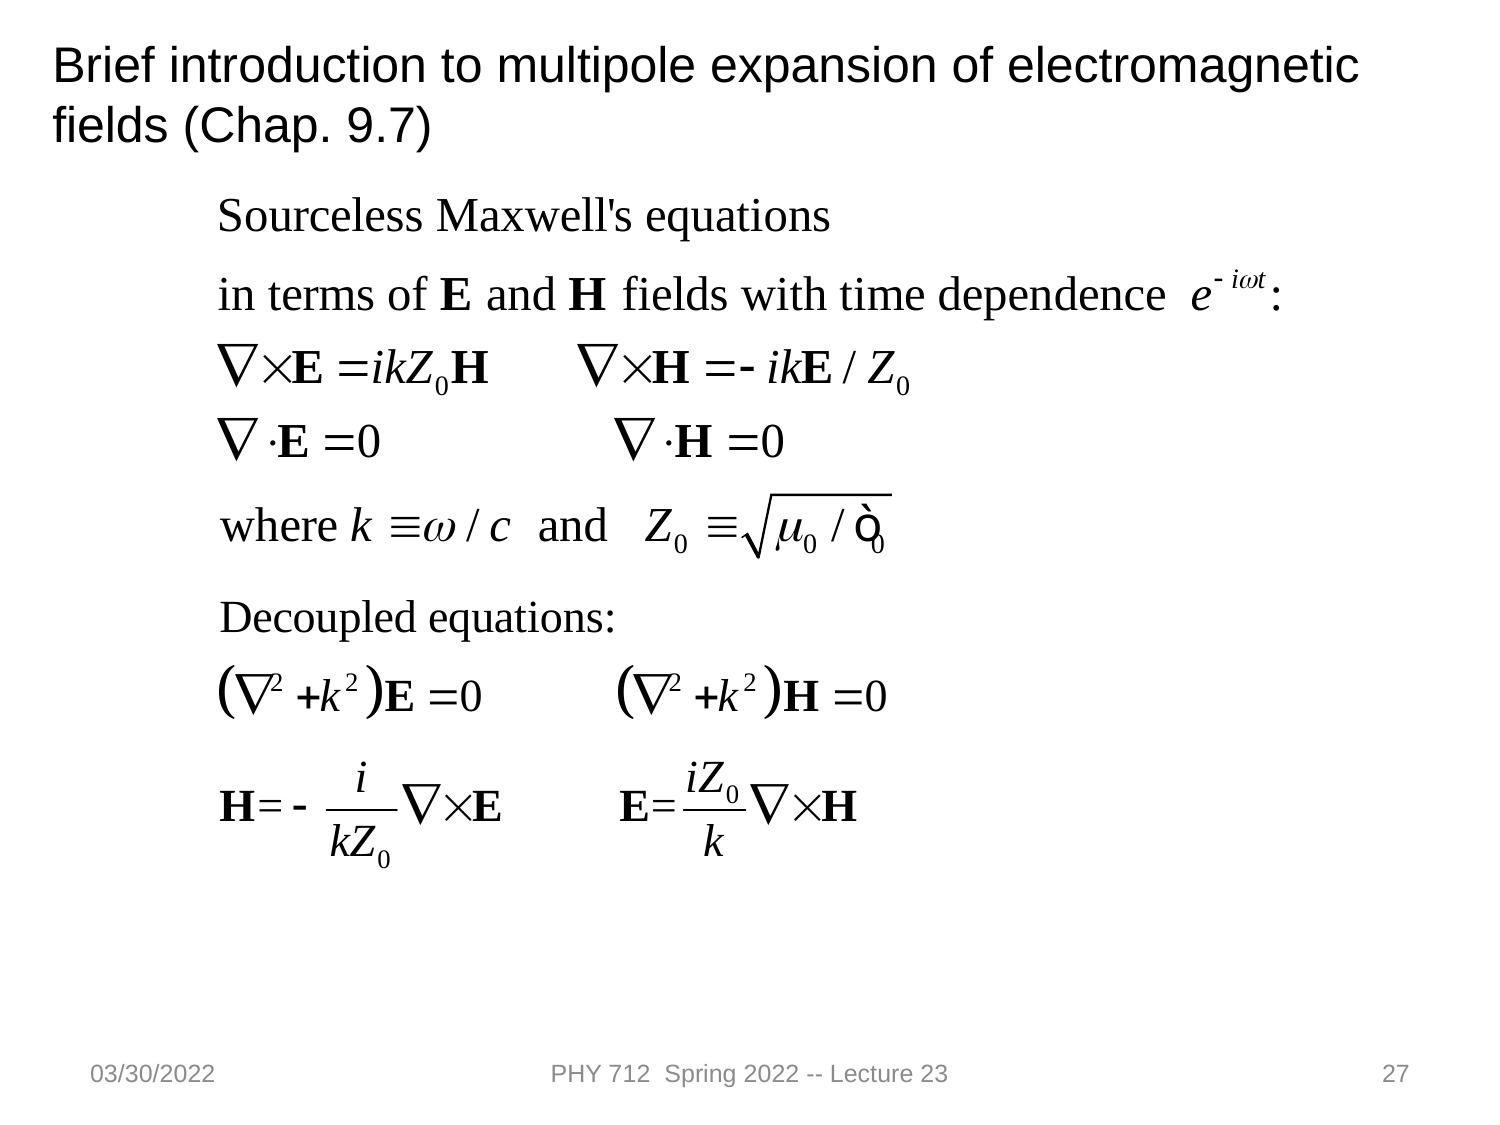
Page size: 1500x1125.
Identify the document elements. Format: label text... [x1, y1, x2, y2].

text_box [214, 191, 1286, 565]
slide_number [75, 1042, 425, 1103]
text_box Brief introduction to multipole expansion of electromagnetic fields (Chap. 9.7) [37, 24, 1450, 160]
slide_number 27 [1074, 1042, 1425, 1103]
footer PHY 712 Spring 2022 -- Lecture 23 [512, 1042, 988, 1103]
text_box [214, 594, 907, 876]
